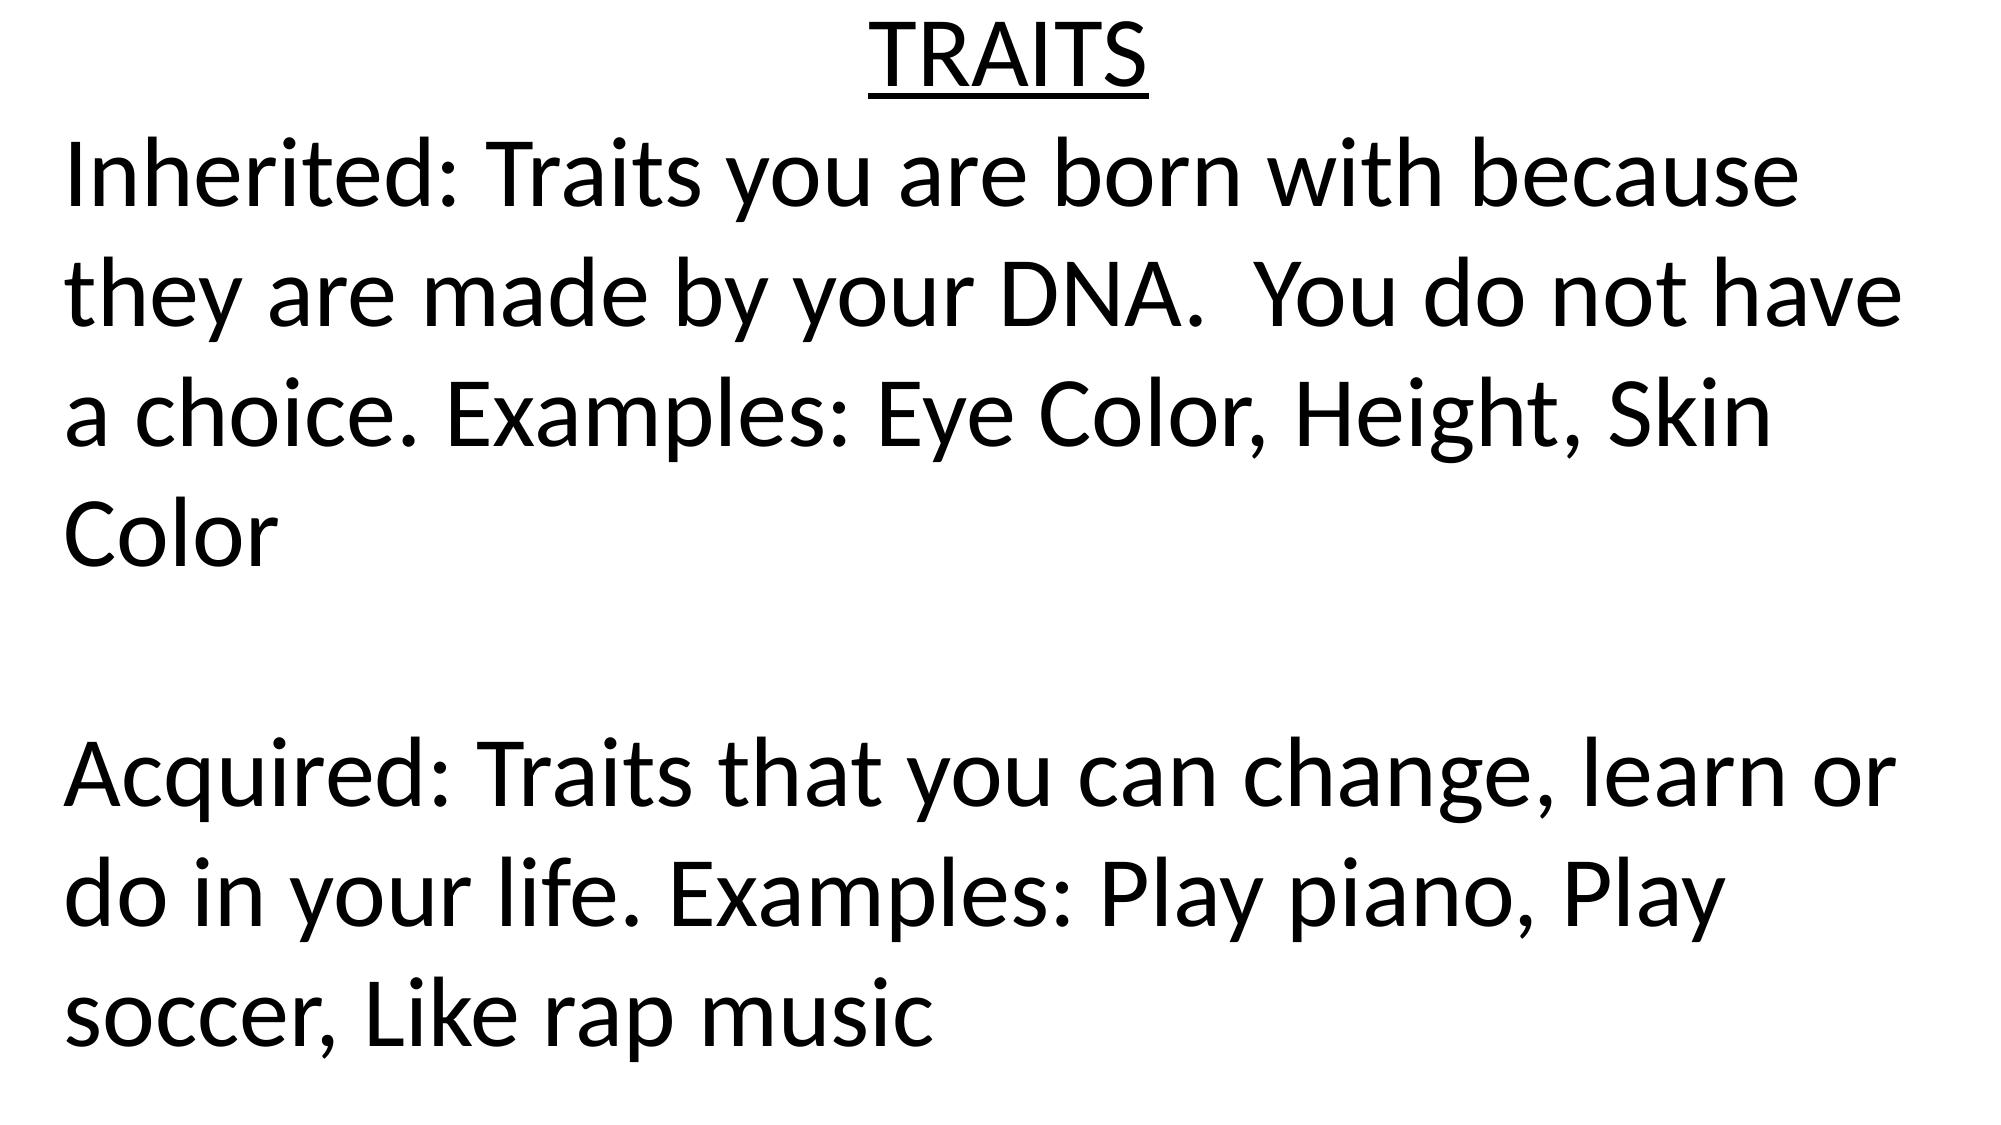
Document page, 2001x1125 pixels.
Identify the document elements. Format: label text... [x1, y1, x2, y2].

text_box TRAITS Inherited: Traits you are born with because they are made by your DNA. You do not have a choice. Examples: Eye Color, Height, Skin Color Acquired: Traits that you can change, learn or do in your life. Examples: Play piano, Play soccer, Like rap music [49, 0, 1968, 1074]
